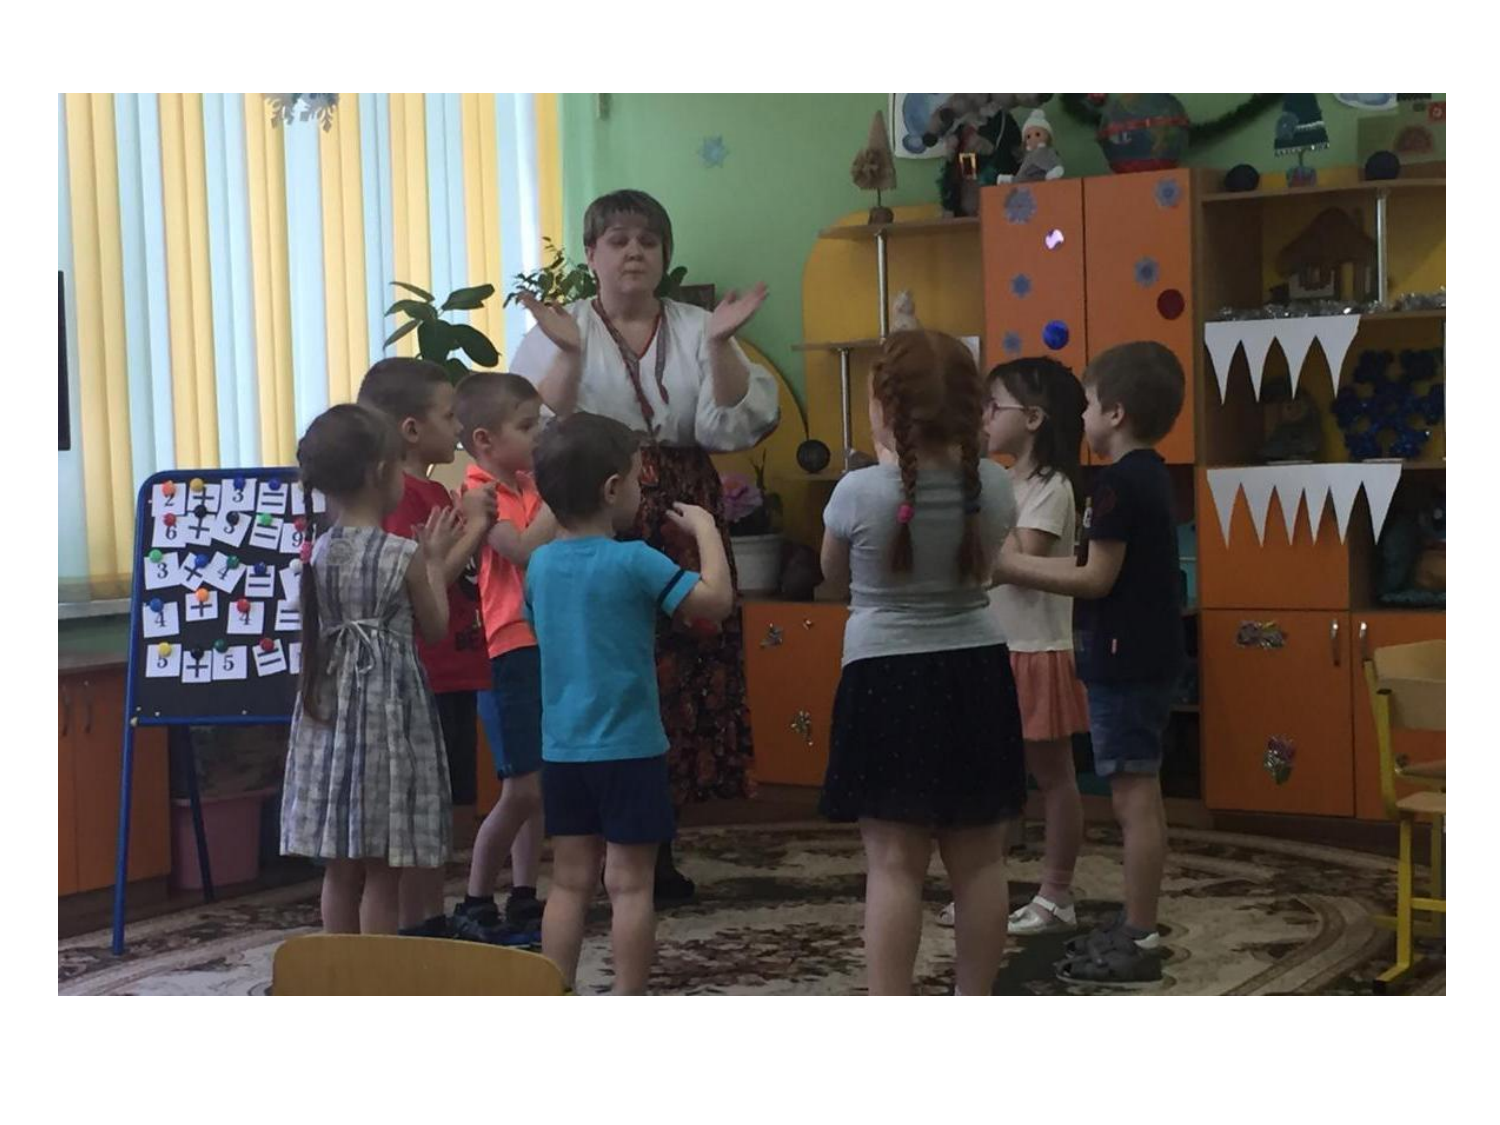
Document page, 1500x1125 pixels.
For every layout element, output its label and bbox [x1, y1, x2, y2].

picture [58, 93, 1446, 997]
